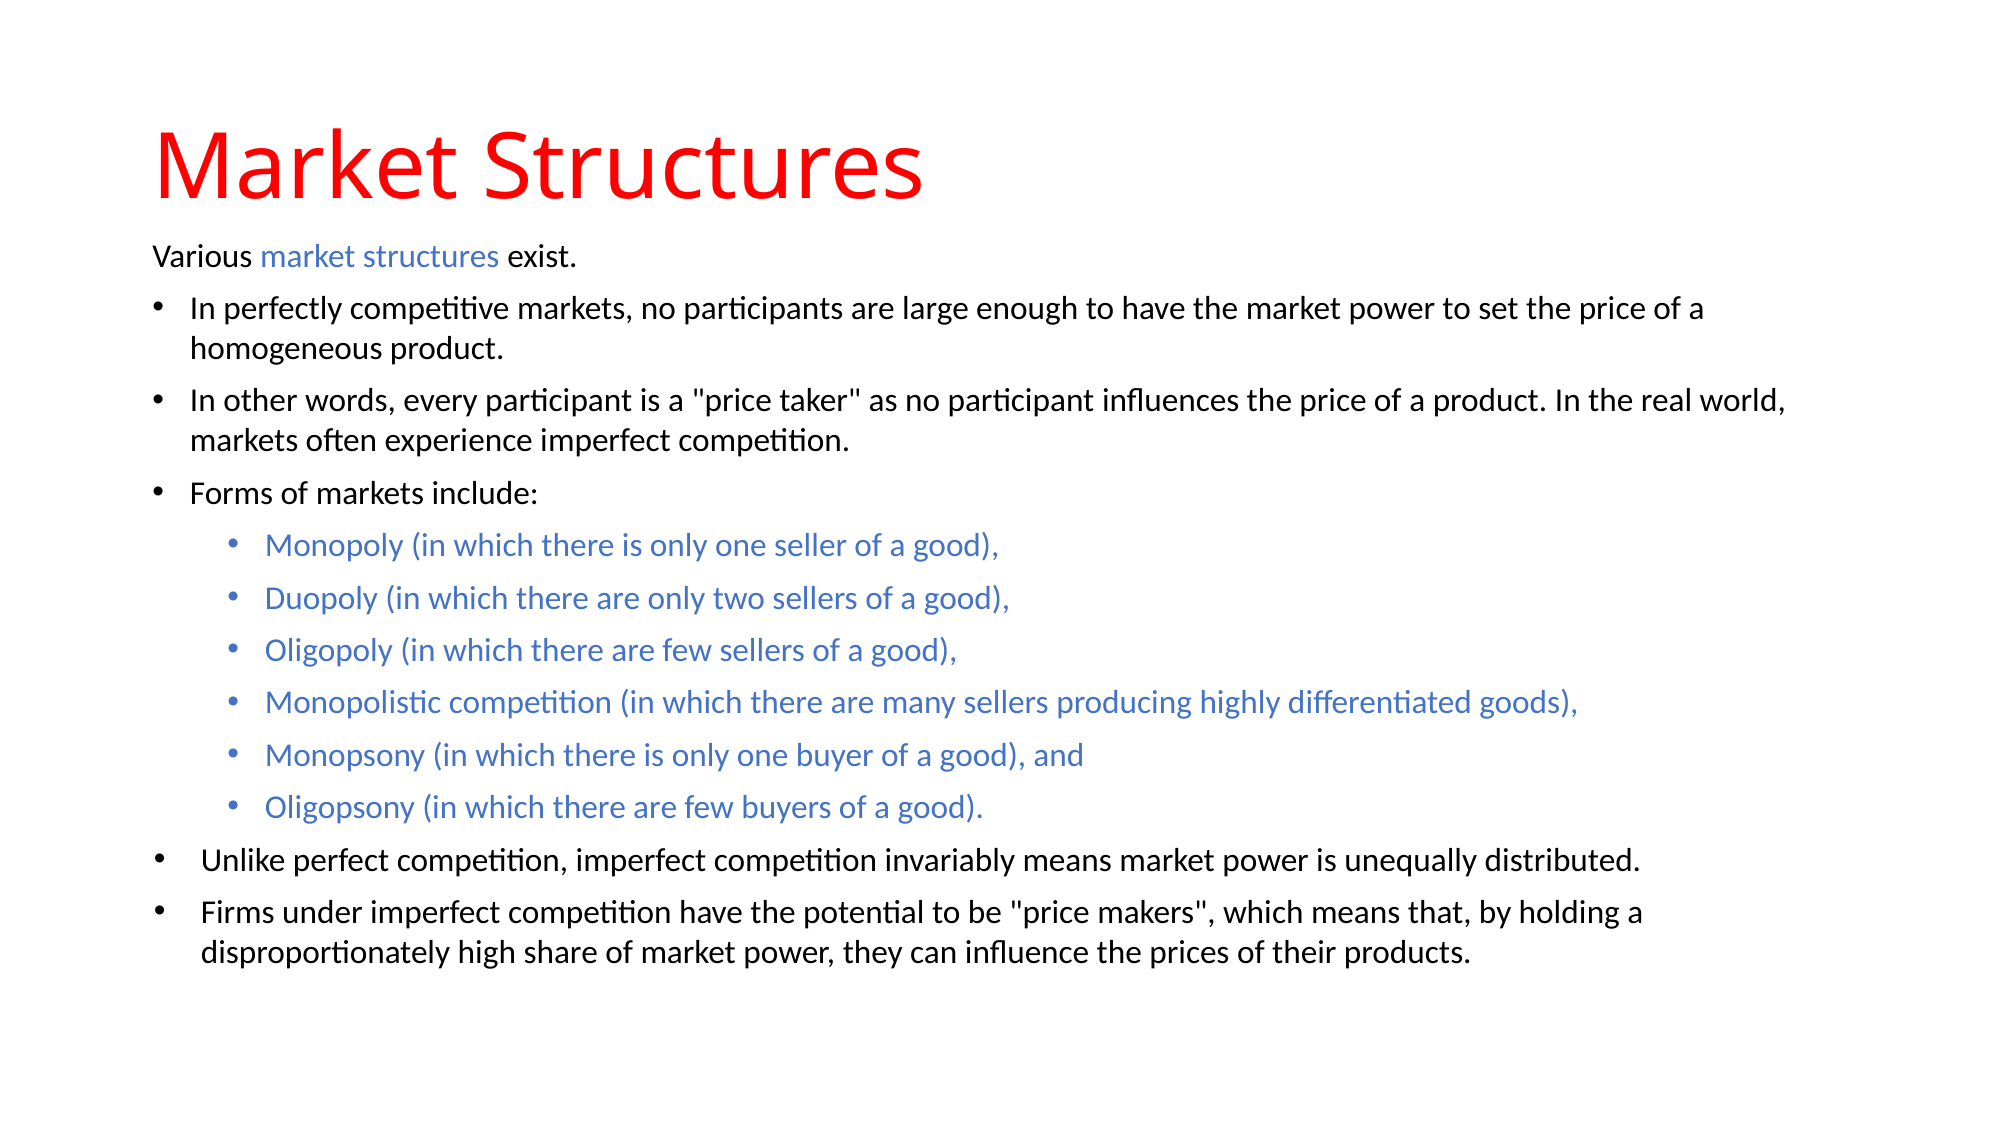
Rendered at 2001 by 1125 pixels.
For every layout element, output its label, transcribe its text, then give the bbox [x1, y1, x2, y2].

list Various market structures exist. In perfectly competitive markets, no participants are large enough to have the market power to set the price of a homogeneous product. In other words, every participant is a "price taker" as no participant influences the price of a product. In the real world, markets often experience imperfect competition. Forms of markets include: Monopoly (in which there is only one seller of a good), Duopoly (in which there are only two sellers of a good), Oligopoly (in which there are few sellers of a good), Monopolistic competition (in which there are many sellers producing highly differentiated goods), Monopsony (in which there is only one buyer of a good), and Oligopsony (in which there are few buyers of a good). Unlike perfect competition, imperfect competition invariably means market power is unequally distributed. Firms under imperfect competition have the potential to be "price makers", which means that, by holding a disproportionately high share of market power, they can influence the prices of their products. [137, 226, 1863, 999]
title Market Structures [137, 59, 1863, 226]
